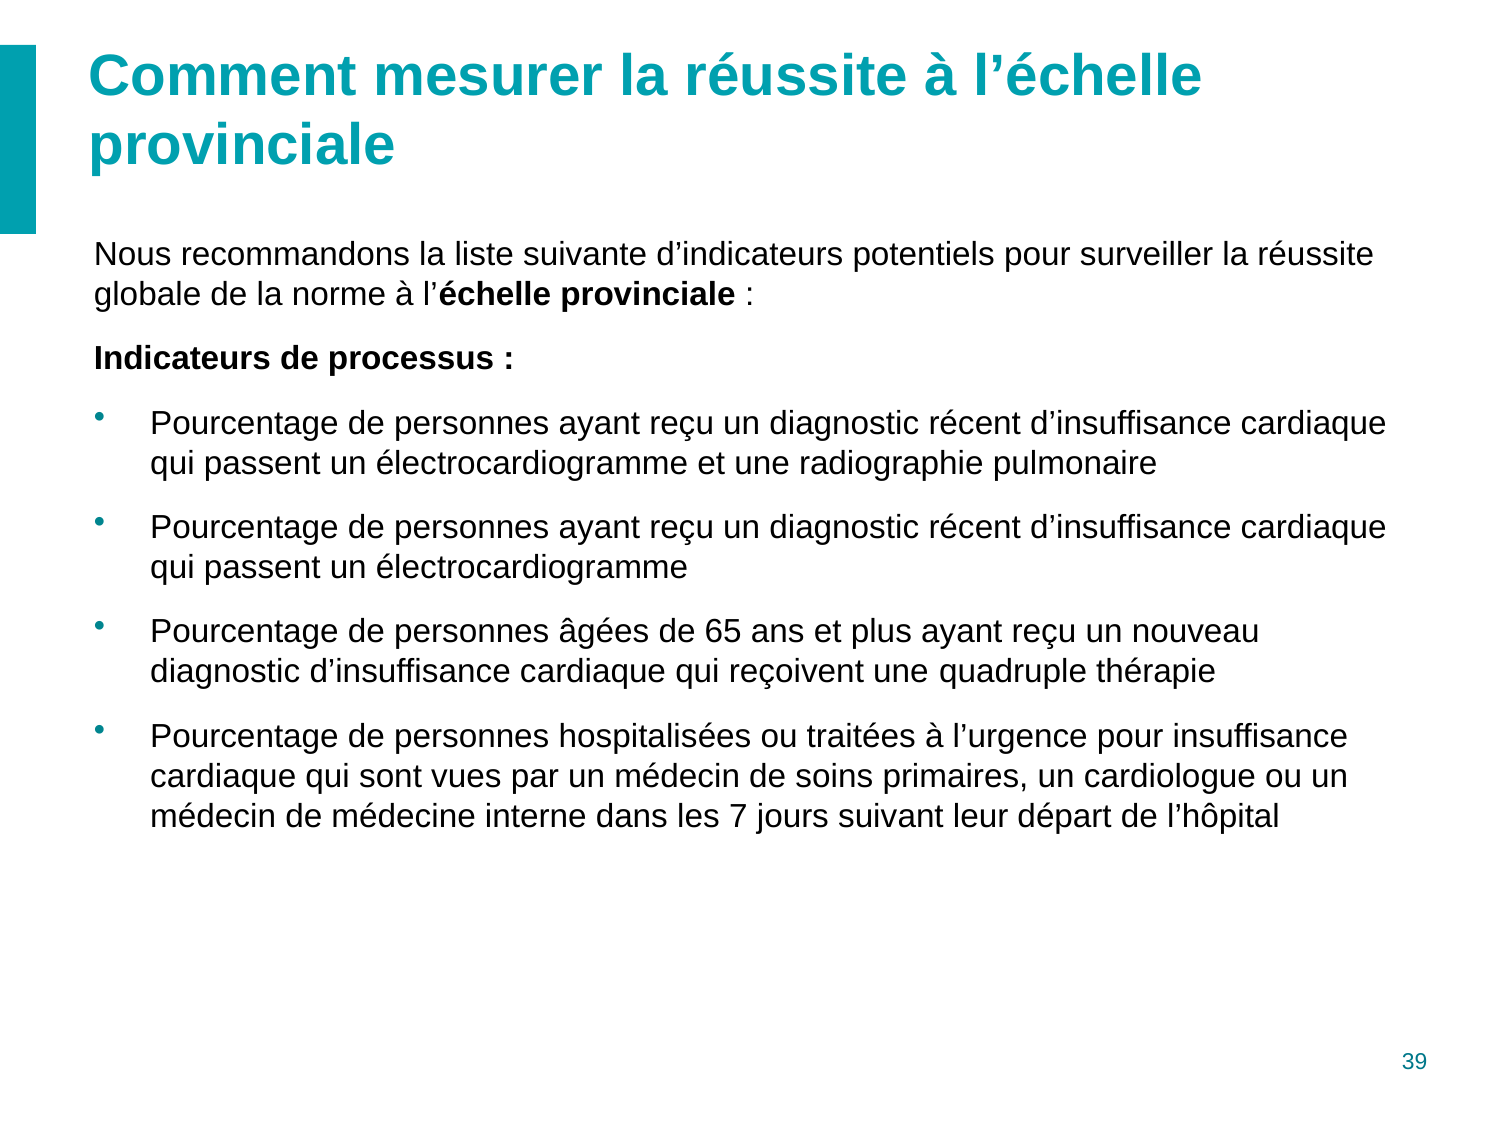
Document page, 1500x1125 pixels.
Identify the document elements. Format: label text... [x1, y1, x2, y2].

title Comment mesurer la réussite à l’échelle provinciale [73, 11, 1427, 203]
list Nous recommandons la liste suivante d’indicateurs potentiels pour surveiller la réussite globale de la norme à l’échelle provinciale : Indicateurs de processus : Pourcentage de personnes ayant reçu un diagnostic récent d’insuffisance cardiaque qui passent un électrocardiogramme et une radiographie pulmonaire Pourcentage de personnes ayant reçu un diagnostic récent d’insuffisance cardiaque qui passent un électrocardiogramme Pourcentage de personnes âgées de 65 ans et plus ayant reçu un nouveau diagnostic d’insuffisance cardiaque qui reçoivent une quadruple thérapie Pourcentage de personnes hospitalisées ou traitées à l’urgence pour insuffisance cardiaque qui sont vues par un médecin de soins primaires, un cardiologue ou un médecin de médecine interne dans les 7 jours suivant leur départ de l’hôpital [76, 224, 1427, 1019]
